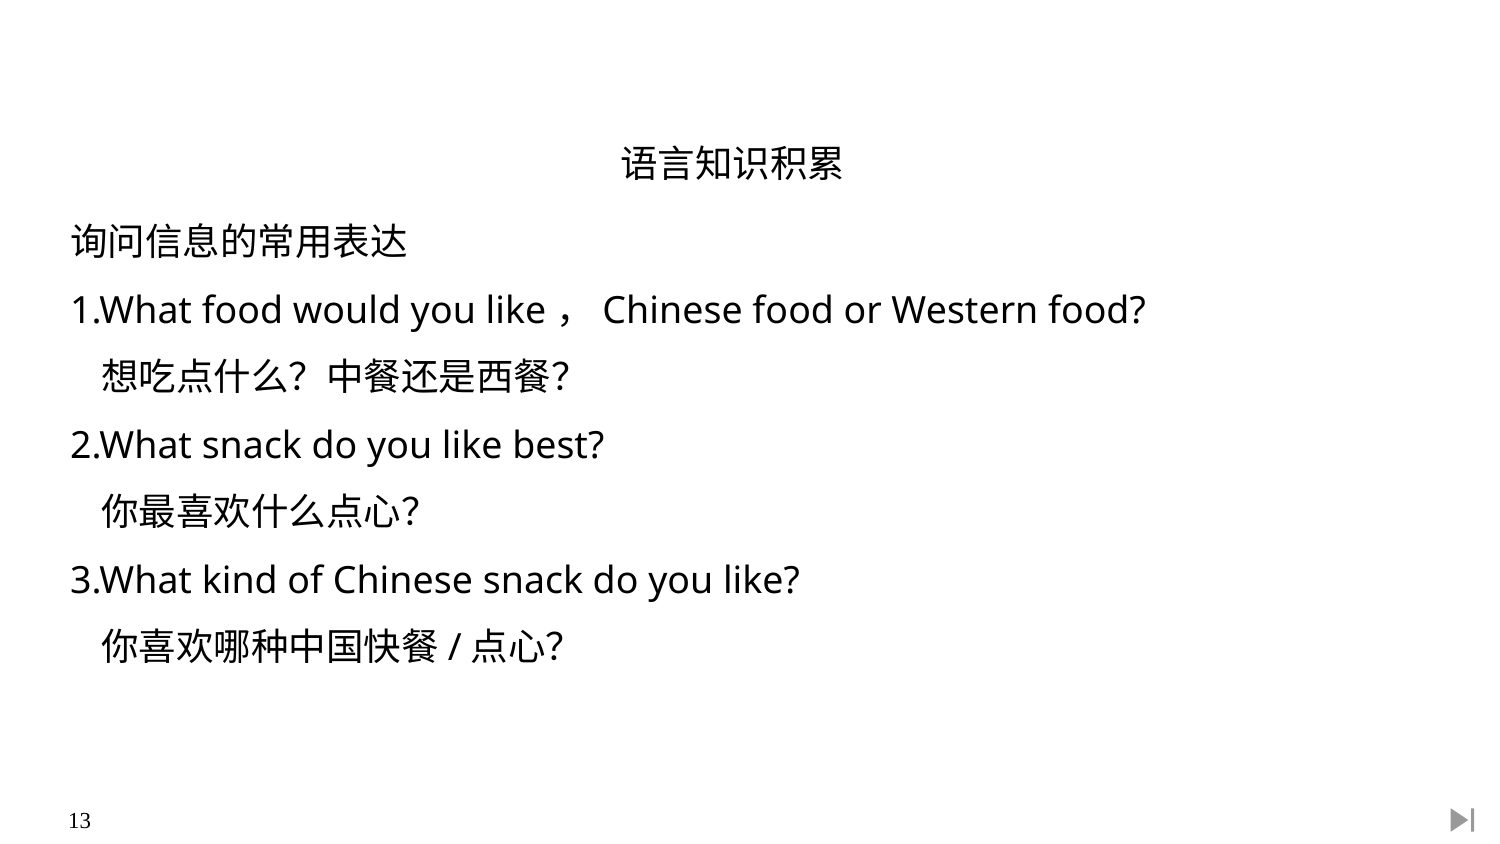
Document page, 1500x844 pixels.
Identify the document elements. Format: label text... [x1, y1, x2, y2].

text_box 语言知识积累 [41, 111, 1424, 191]
text_box 询问信息的常用表达 1.What food would you like，Chinese food or Western food? 想吃点什么？中餐还是西餐？ 2.What snack do you like best? 你最喜欢什么点心？ 3.What kind of Chinese snack do you like? 你喜欢哪种中国快餐/点心？ [58, 190, 1428, 674]
